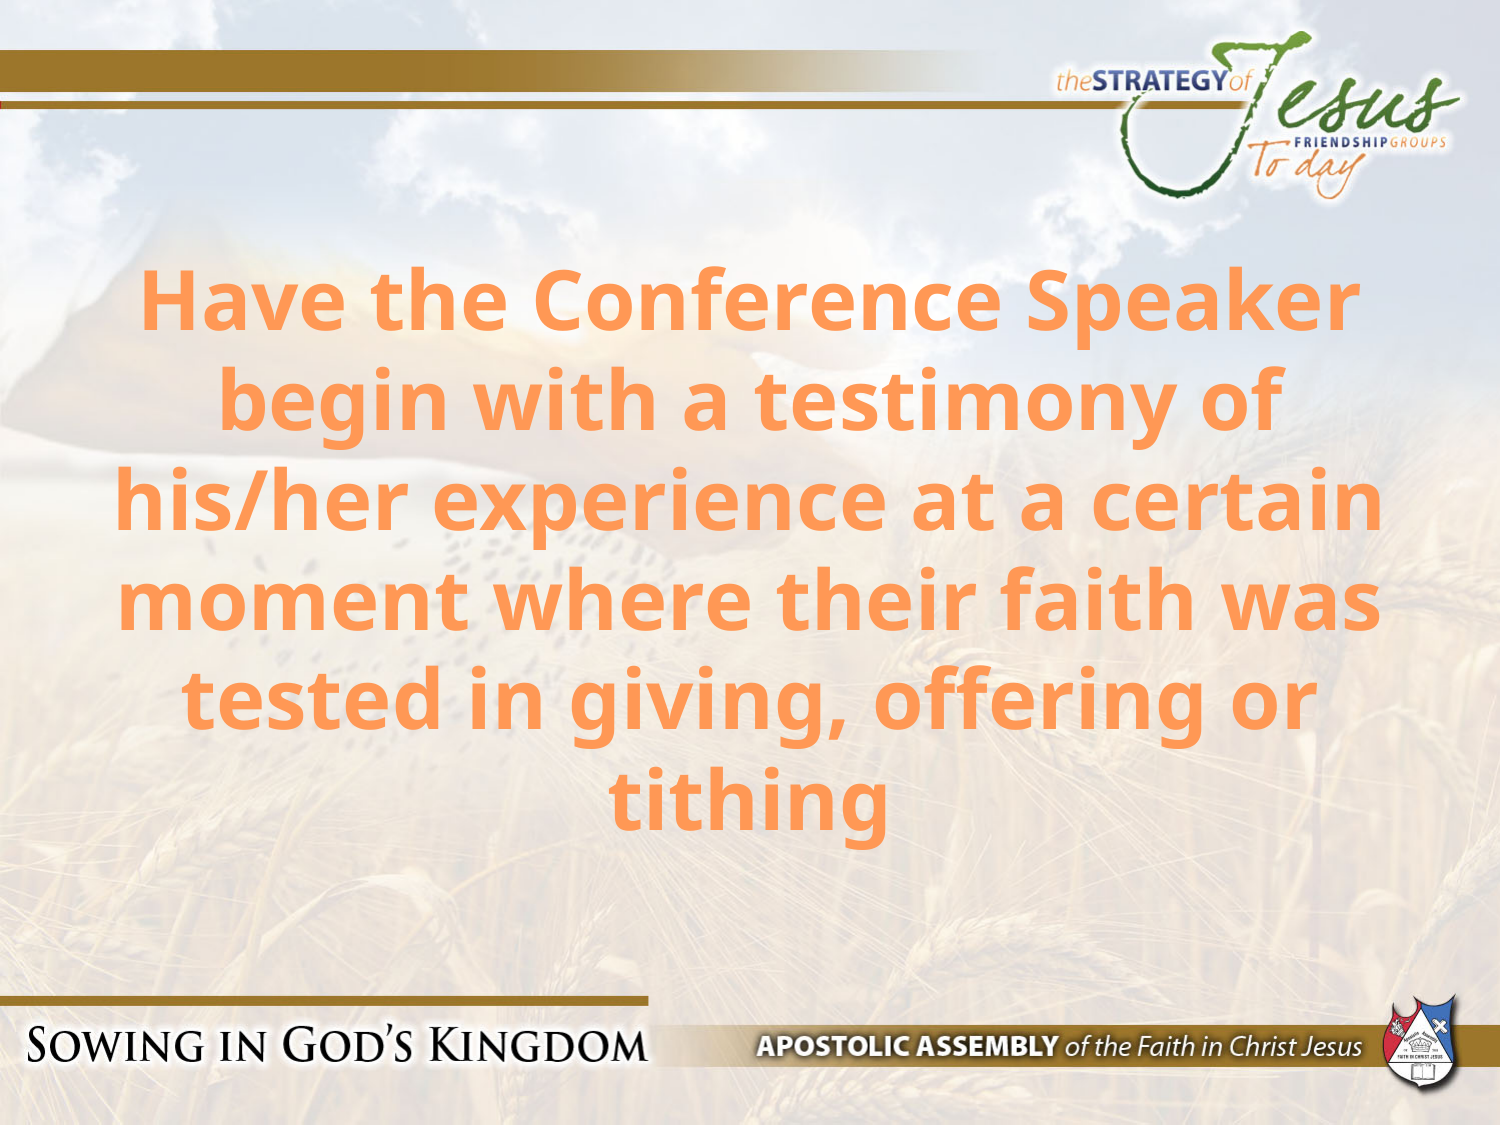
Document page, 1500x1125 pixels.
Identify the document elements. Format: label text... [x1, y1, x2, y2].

picture [0, 0, 1500, 1125]
list Have the Conference Speaker begin with a testimony of his/her experience at a certain moment where their faith was tested in giving, offering or tithing [75, 88, 1425, 1005]
